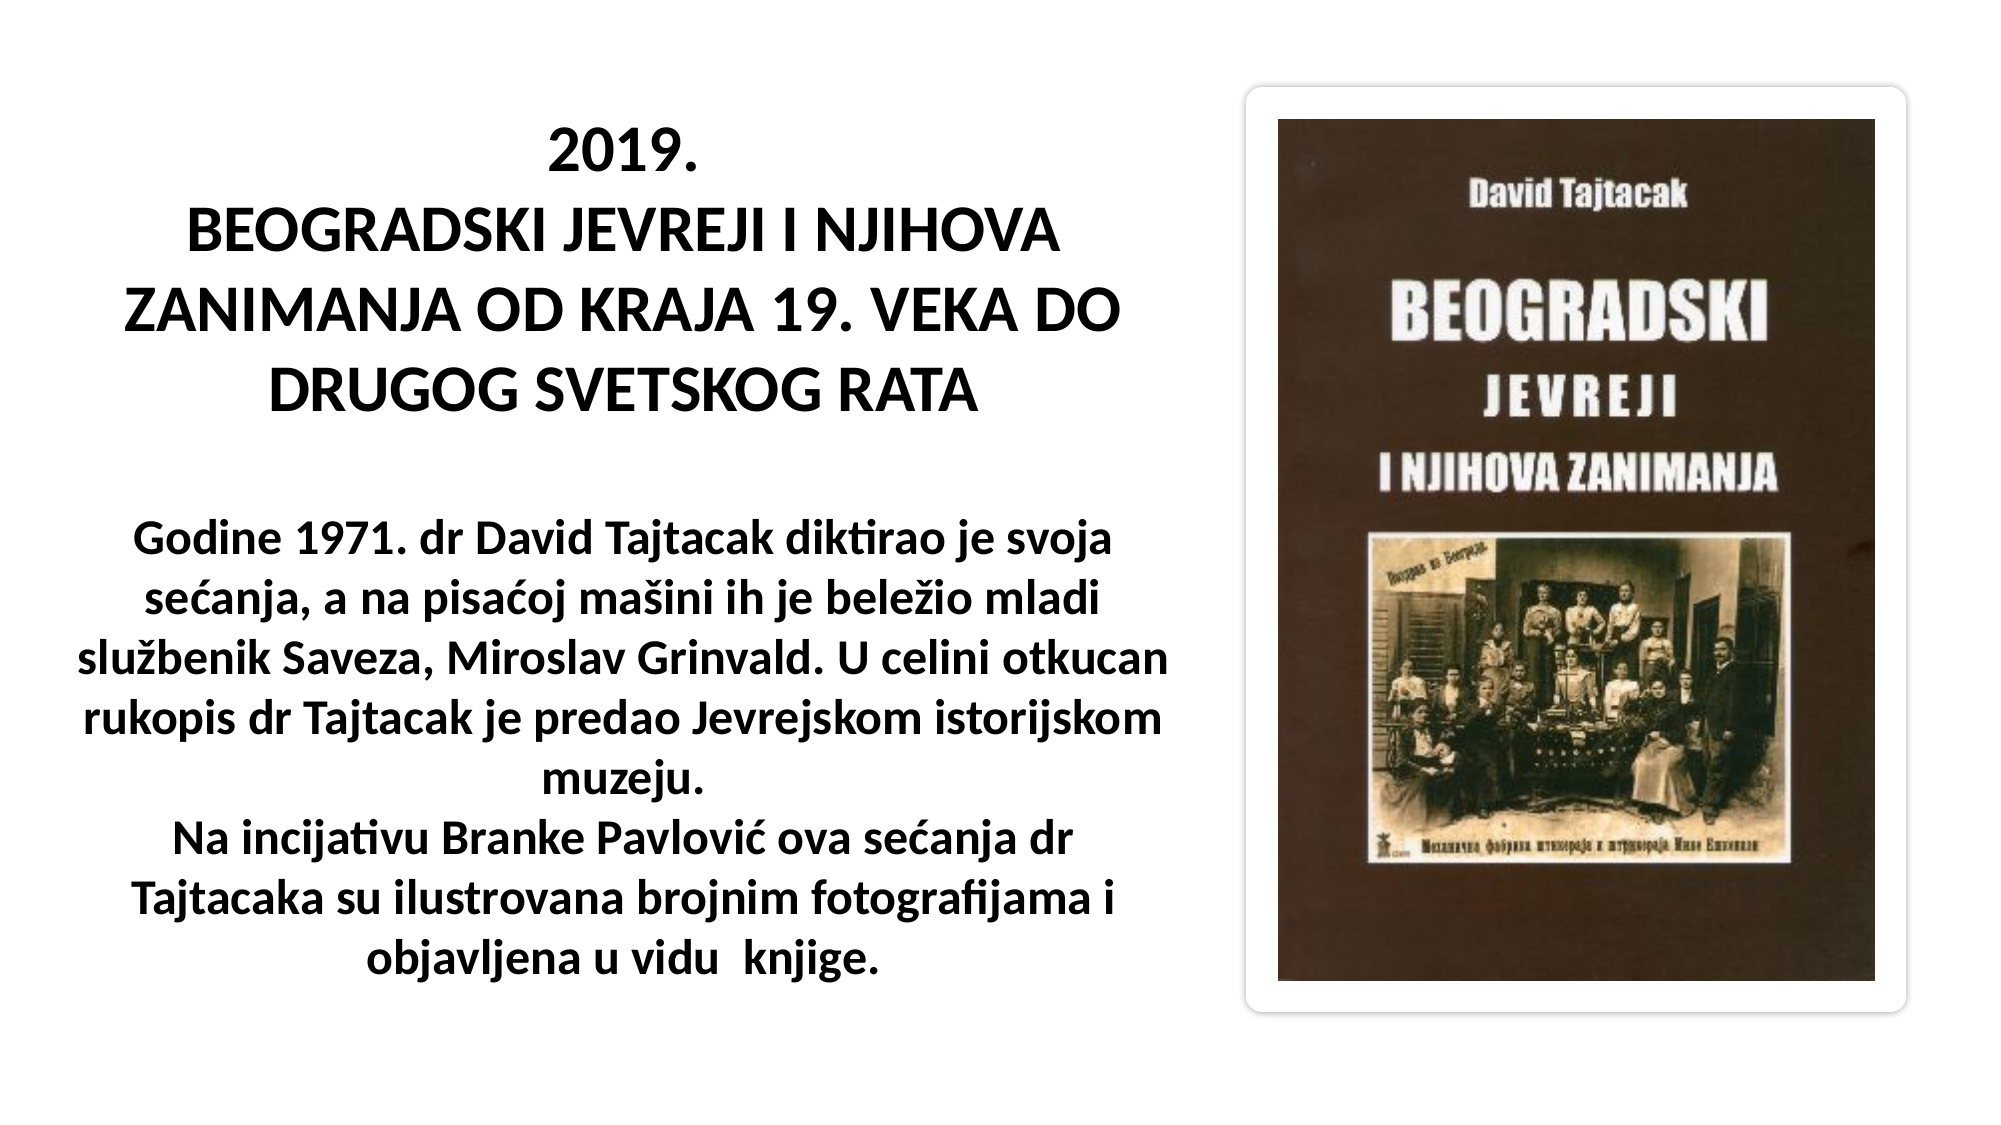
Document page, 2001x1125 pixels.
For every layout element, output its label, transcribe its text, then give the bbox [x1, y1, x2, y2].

picture [1277, 118, 1875, 981]
text_box 2019. BEOGRADSKI JEVREJI I NJIHOVA ZANIMANJA OD KRAJA 19. VEKA DO DRUGOG SVETSKOG RATA Godine 1971. dr David Tajtacak diktirao je svoja sećanja, a na pisaćoj mašini ih je beležio mladi službenik Saveza, Miroslav Grinvald. U celini otkucan rukopis dr Tajtacak je predao Jevrejskom istorijskom muzeju. Na incijativu Branke Pavlović ova sećanja dr Tajtacaka su ilustrovana brojnim fotografijama i objavljena u vidu knjige. [62, 97, 1185, 993]
